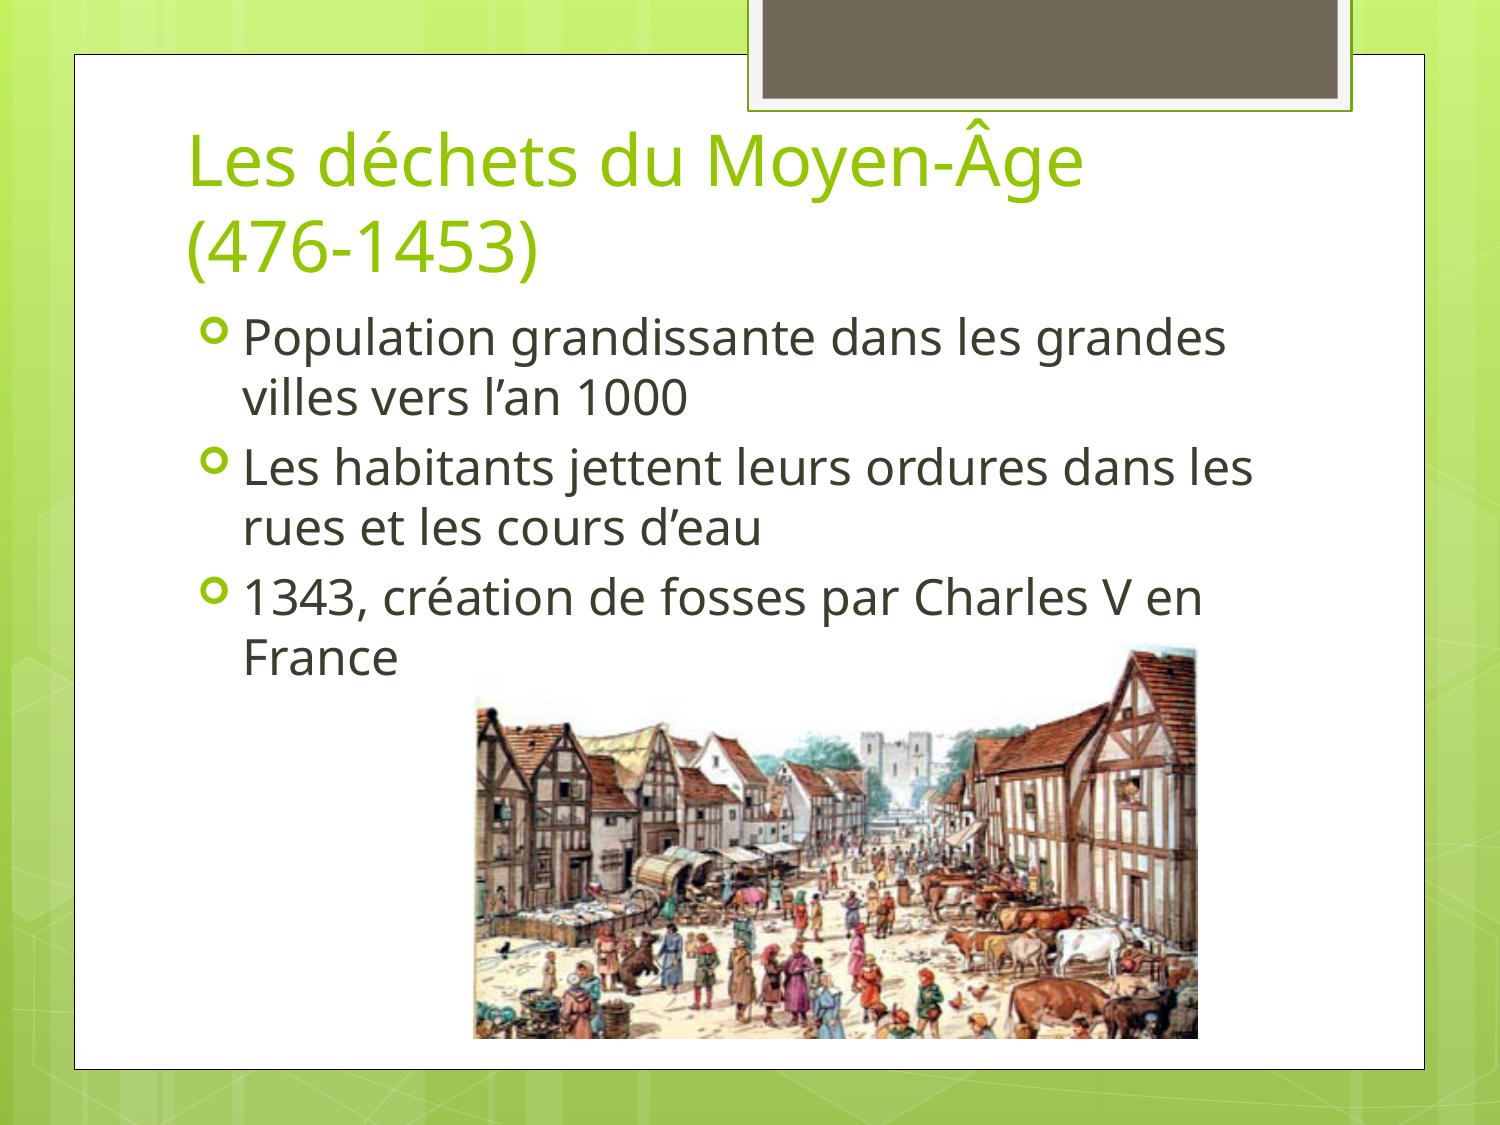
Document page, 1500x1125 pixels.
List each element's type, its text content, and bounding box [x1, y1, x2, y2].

list Population grandissante dans les grandes villes vers l’an 1000 Les habitants jettent leurs ordures dans les rues et les cours d’eau 1343, création de fosses par Charles V en France [171, 297, 1283, 874]
picture [473, 643, 1199, 1040]
title Les déchets du Moyen-Âge (476-1453) [171, 106, 1324, 295]
